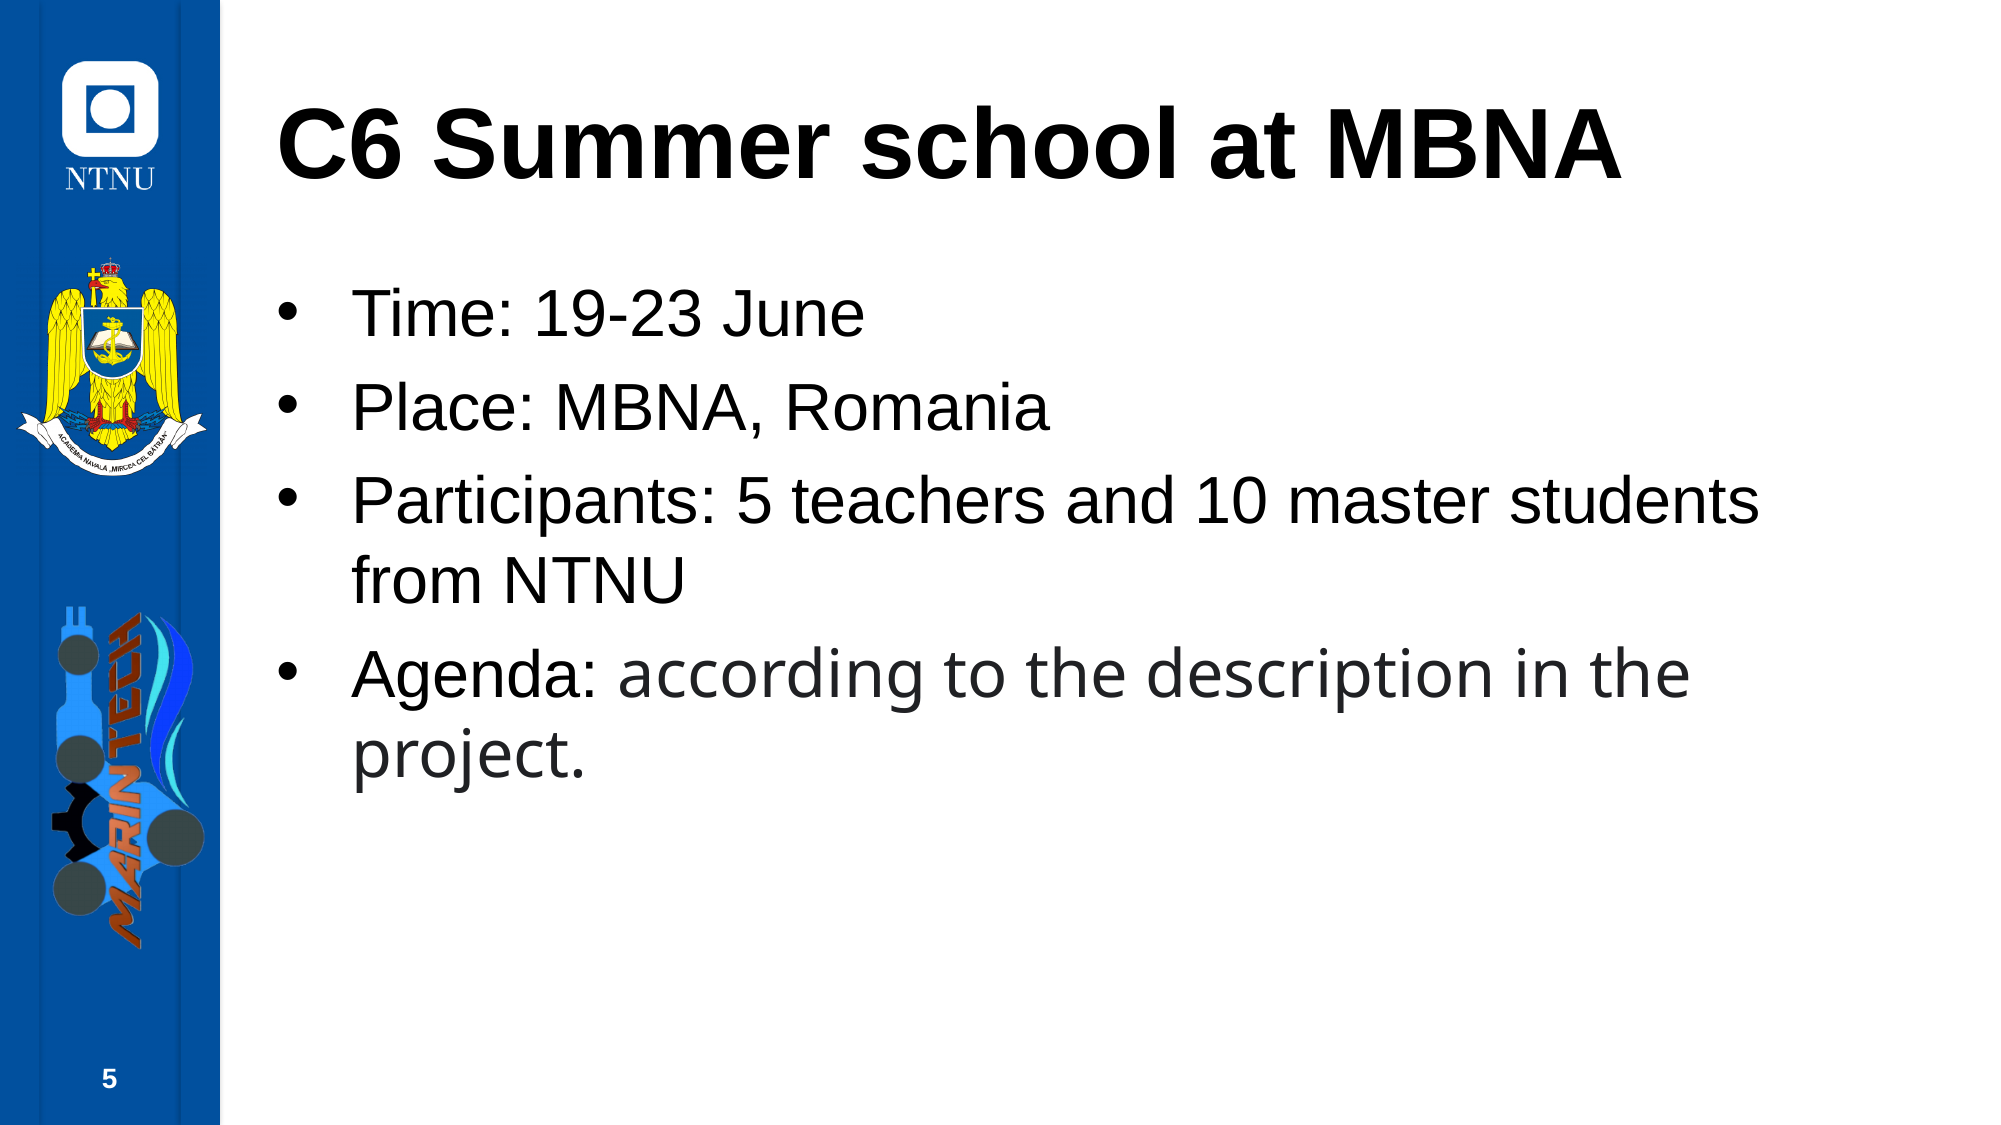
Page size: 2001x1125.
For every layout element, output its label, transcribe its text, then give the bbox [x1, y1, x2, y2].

picture [0, 0, 306, 1125]
title C6 Summer school at MBNA [261, 45, 1882, 233]
list Time: 19-23 June Place: MBNA, Romania Participants: 5 teachers and 10 master students from NTNU Agenda: according to the description in the project. [261, 262, 1882, 1080]
